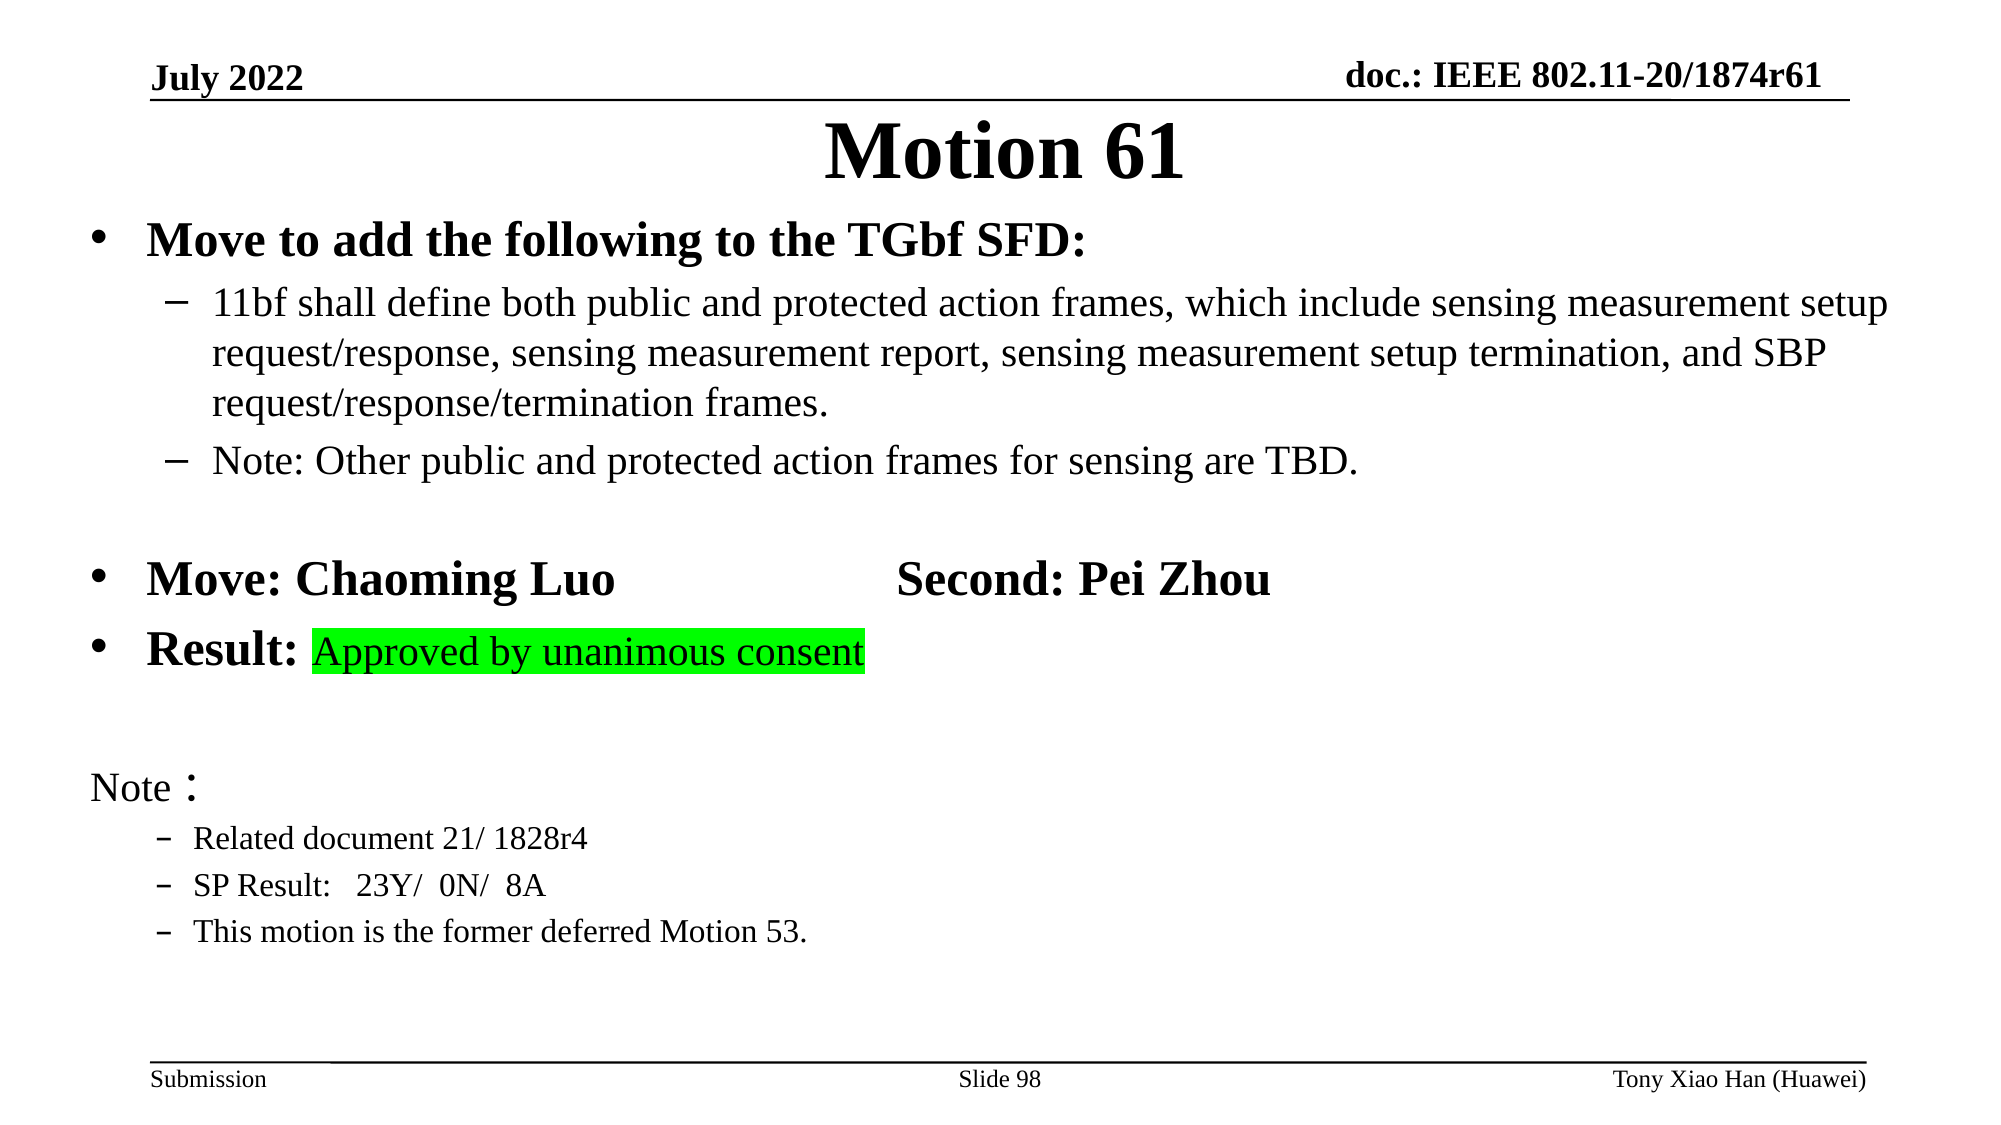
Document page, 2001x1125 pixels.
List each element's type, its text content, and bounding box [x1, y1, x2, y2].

text_box Motion 61 [368, 87, 1644, 162]
text_box Move to add the following to the TGbf SFD: 11bf shall define both public and protected action frames, which include sensing measurement setup request/response, sensing measurement report, sensing measurement setup termination, and SBP request/response/termination frames. Note: Other public and protected action frames for sensing are TBD. Move: Chaoming Luo Second: Pei Zhou Result: Approved by unanimous consent Note： Related document 21/ 1828r4 SP Result: 23Y/ 0N/ 8A This motion is the former deferred Motion 53. [75, 162, 1925, 875]
